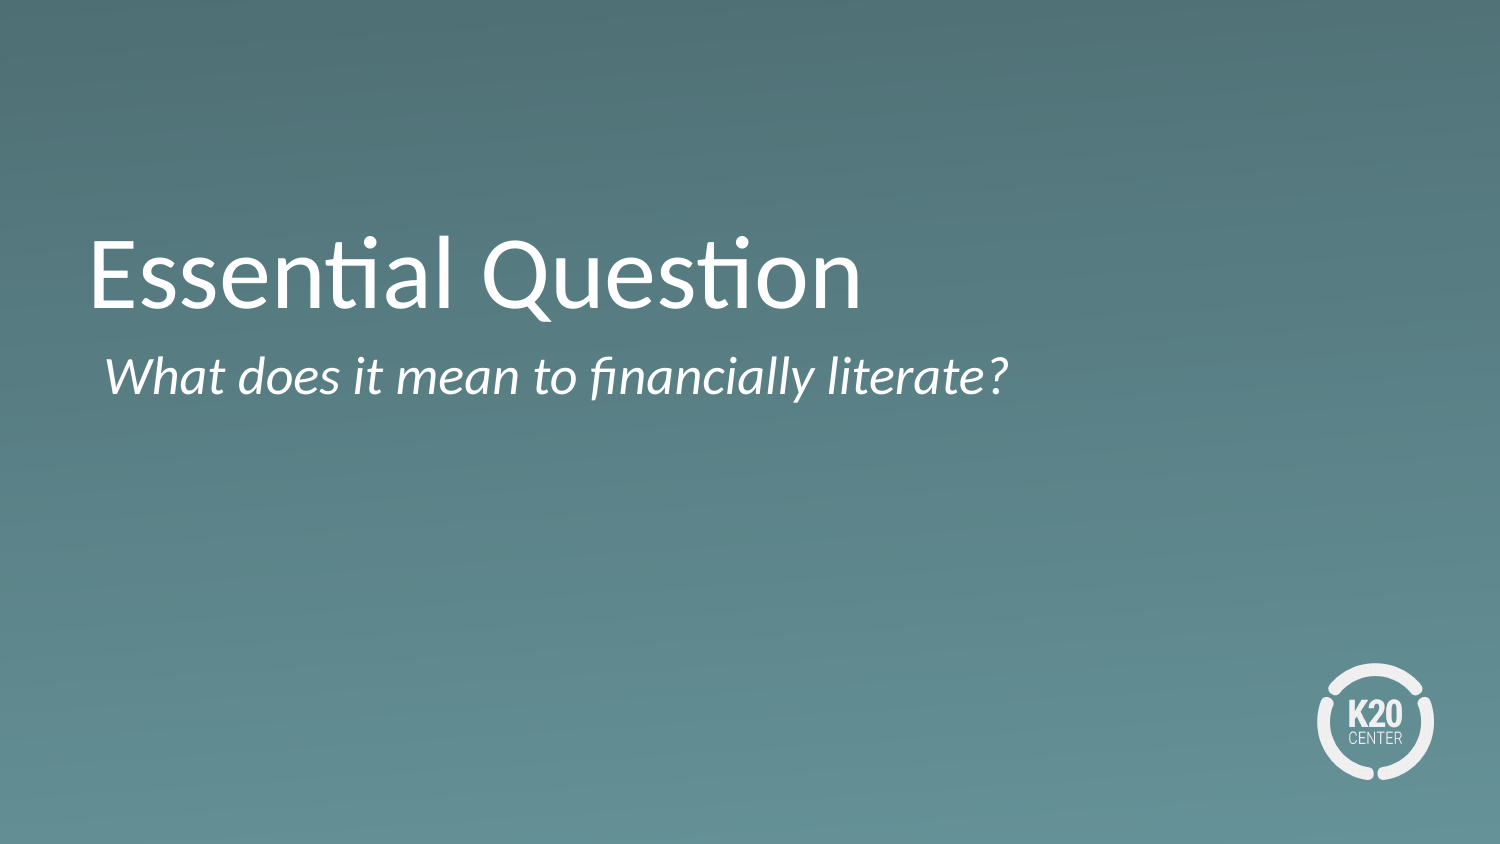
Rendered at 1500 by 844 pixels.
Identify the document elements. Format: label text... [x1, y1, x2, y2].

title Essential Question [86, 161, 1362, 330]
list What does it mean to financially literate? [86, 332, 1362, 519]
